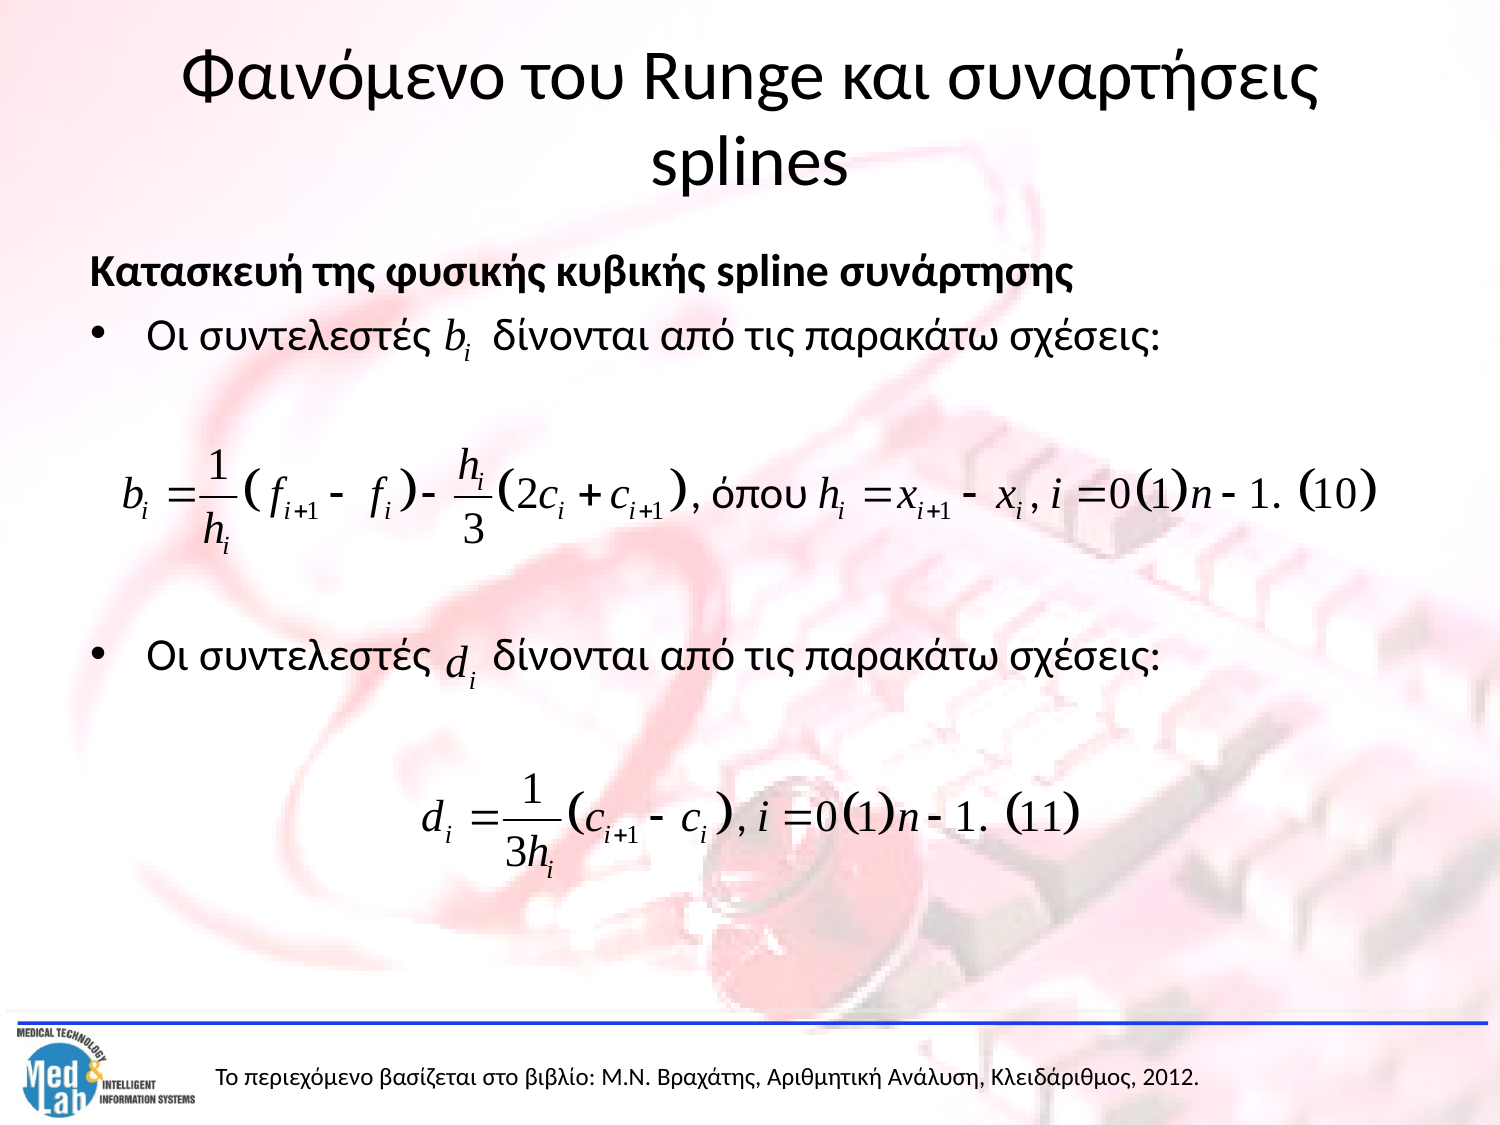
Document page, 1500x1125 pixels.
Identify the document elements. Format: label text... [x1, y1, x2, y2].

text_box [115, 436, 1384, 565]
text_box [414, 759, 1086, 888]
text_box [438, 632, 484, 701]
picture [17, 1028, 195, 1118]
title Φαινόμενο του Runge και συναρτήσεις splines [75, 20, 1425, 208]
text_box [438, 304, 481, 373]
list Κατασκευή της φυσικής κυβικής spline συνάρτησης Οι συντελεστές δίνονται από τις παρακάτω σχέσεις: Οι συντελεστές δίνονται από τις παρακάτω σχέσεις: [75, 233, 1425, 1012]
